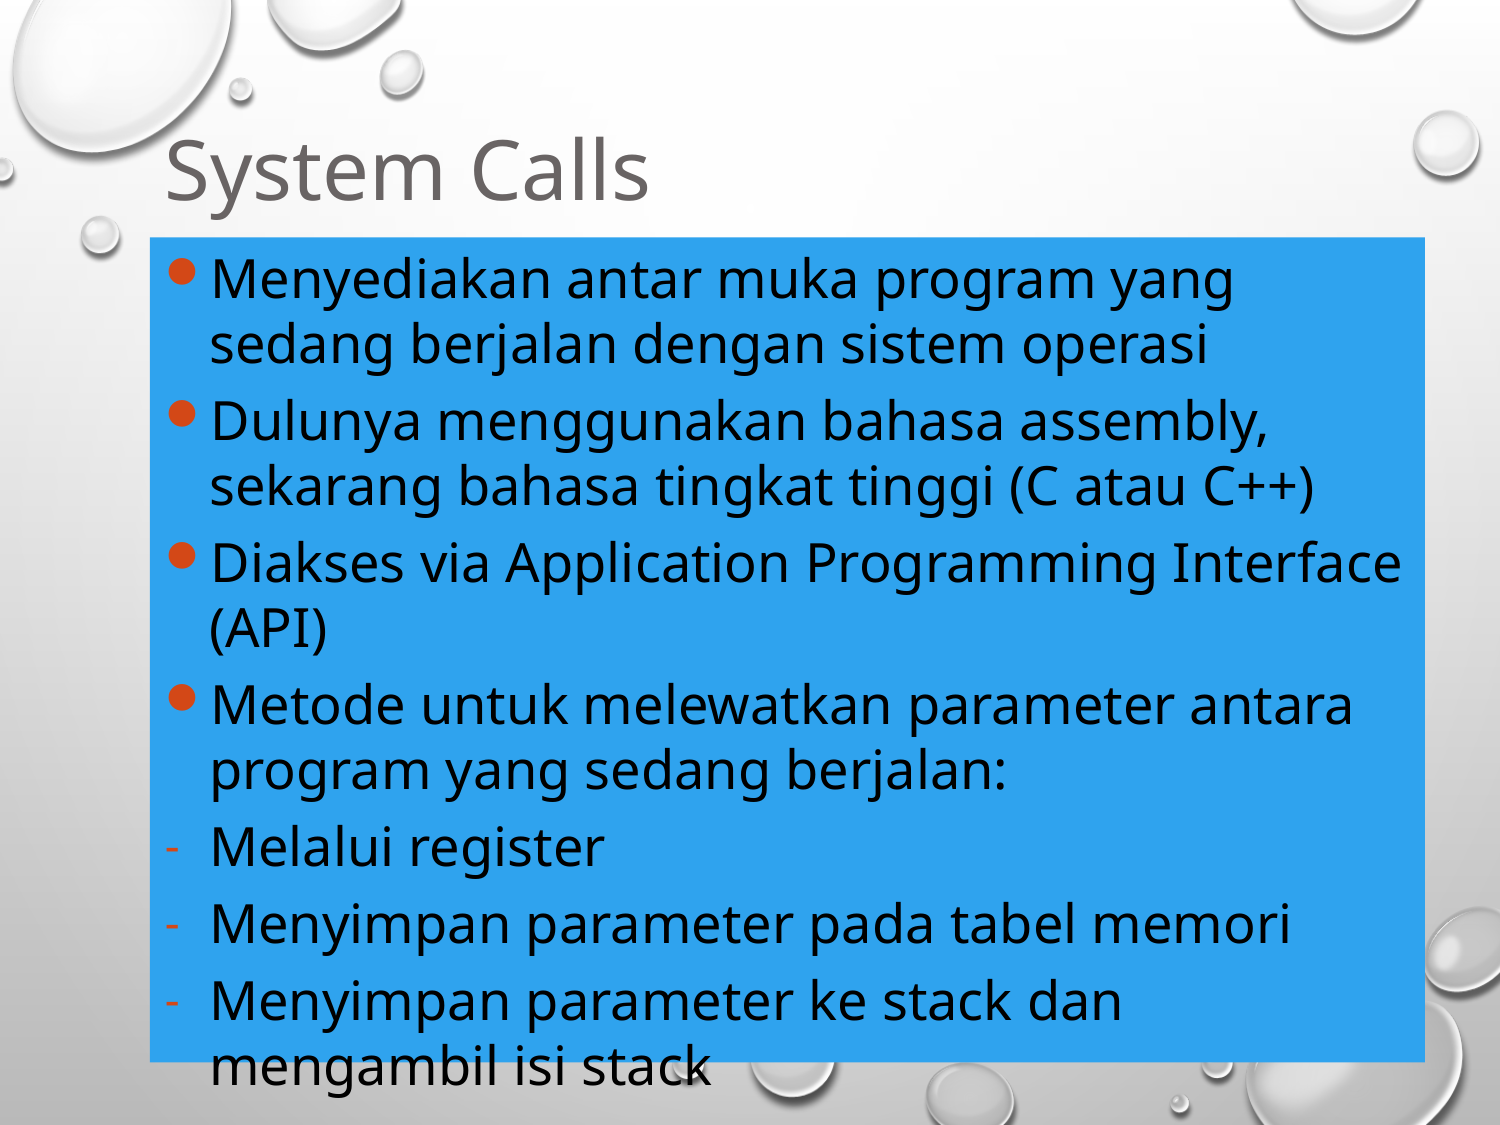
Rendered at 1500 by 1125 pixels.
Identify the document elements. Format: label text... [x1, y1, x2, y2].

picture [0, 0, 1500, 1125]
text_box Menyediakan antar muka program yang sedang berjalan dengan sistem operasi Dulunya menggunakan bahasa assembly, sekarang bahasa tingkat tinggi (C atau C++) Diakses via Application Programming Interface (API) Metode untuk melewatkan parameter antara program yang sedang berjalan: Melalui register Menyimpan parameter pada tabel memori Menyimpan parameter ke stack dan mengambil isi stack [149, 237, 1425, 1063]
text_box System Calls [149, 45, 1425, 233]
